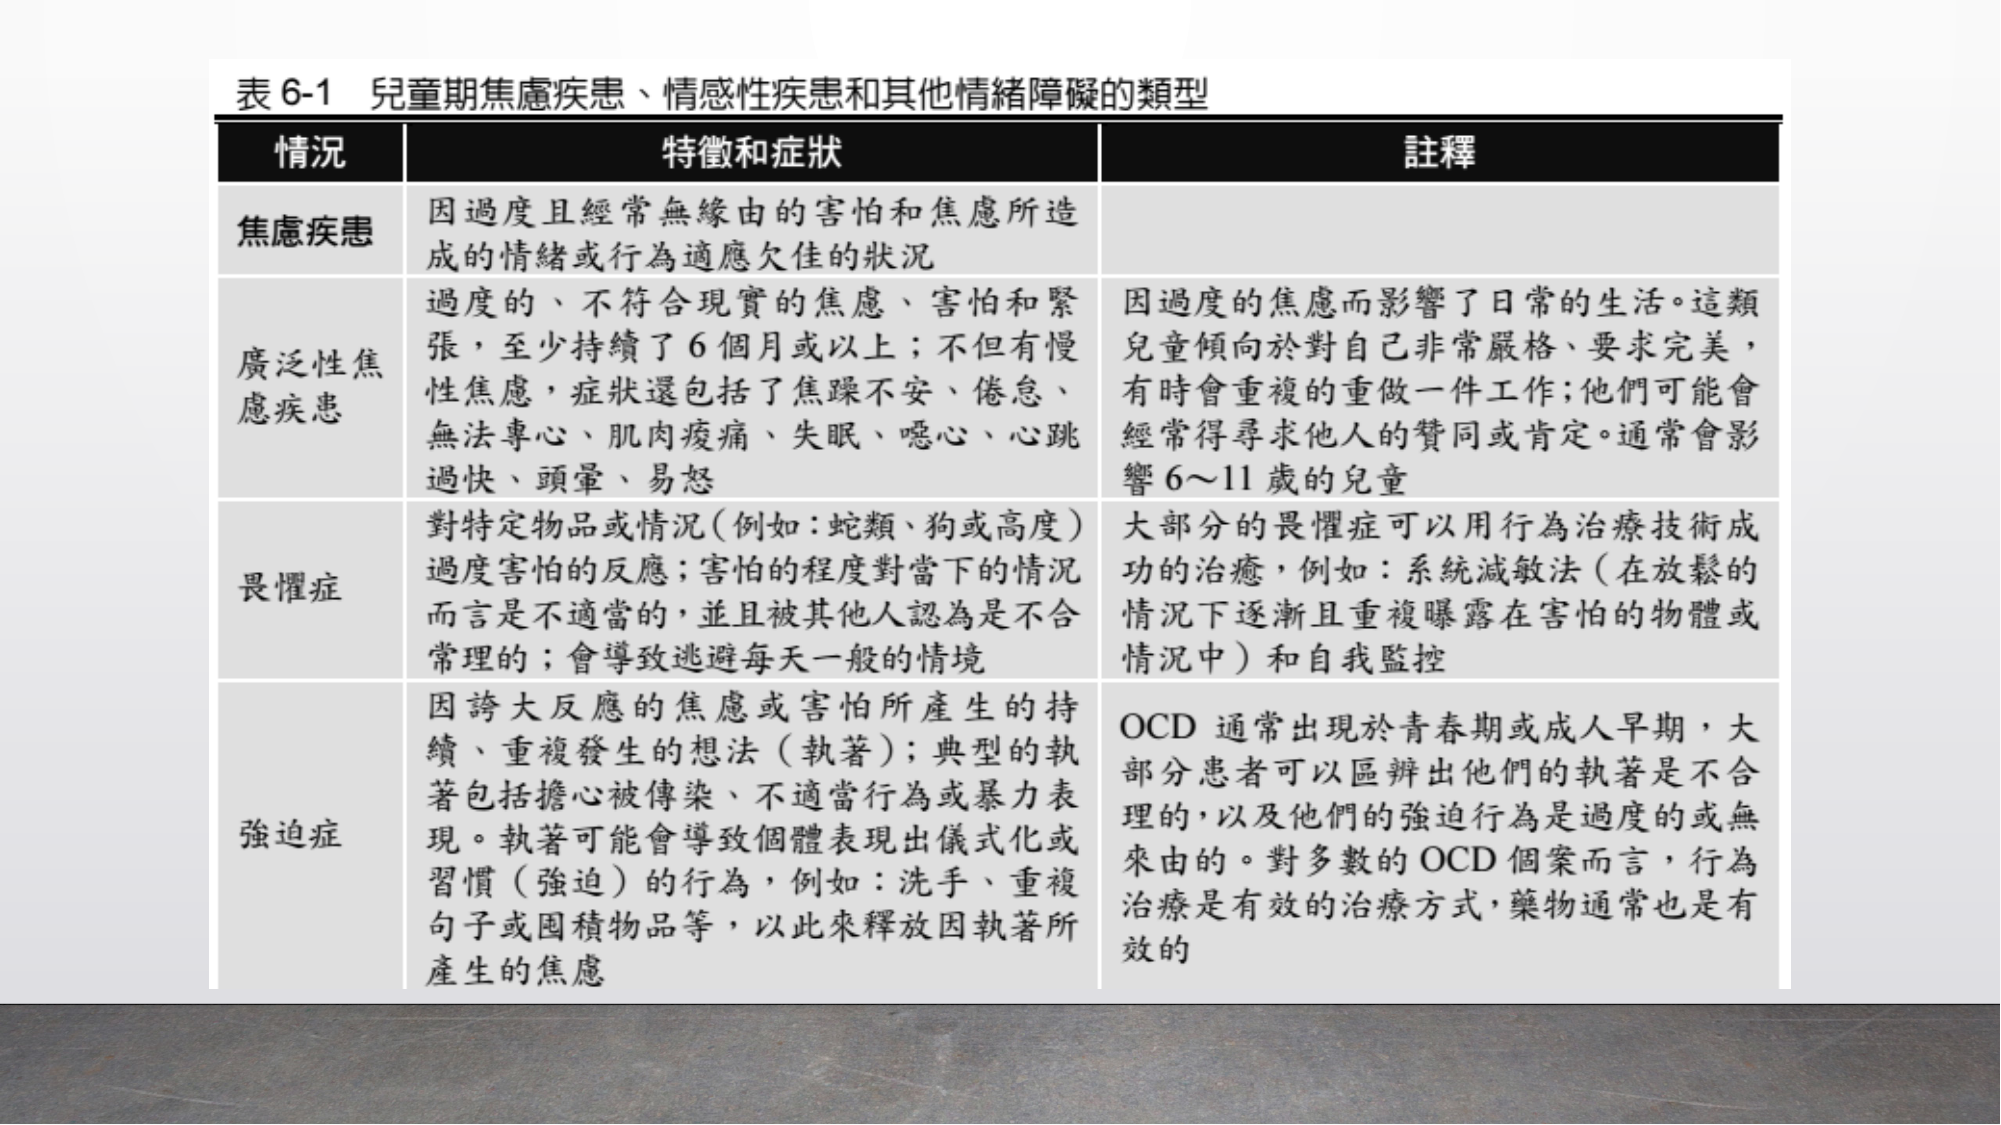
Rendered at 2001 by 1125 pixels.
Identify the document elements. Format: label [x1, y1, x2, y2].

list [209, 59, 1791, 989]
picture [0, 1004, 2000, 1124]
